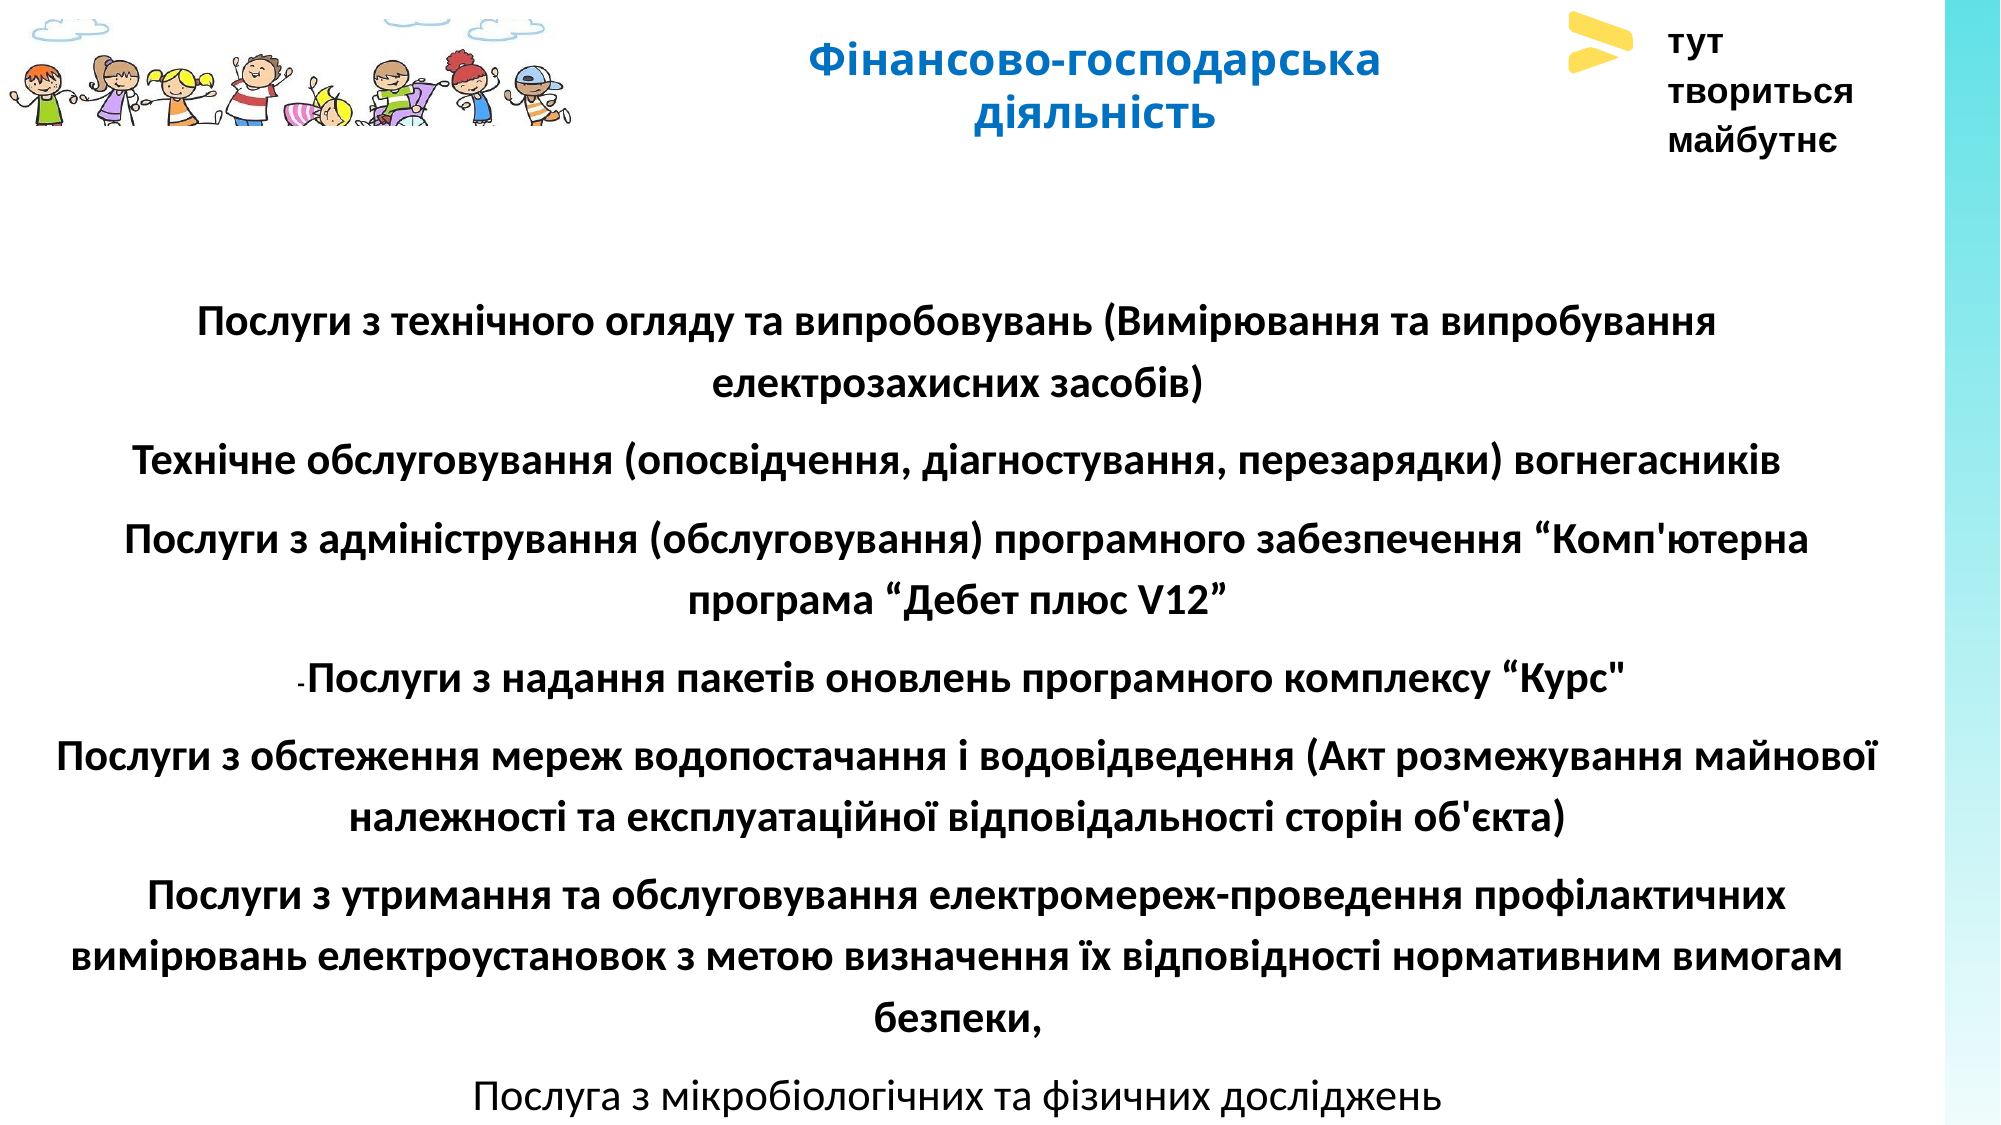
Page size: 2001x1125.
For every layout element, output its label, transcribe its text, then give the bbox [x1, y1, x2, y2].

text_box [1568, 47, 1618, 74]
text_box Послуги з технічного огляду та випробовувань (Вимірювання та випробування електрозахисних засобів) Технічне обслуговування (опосвідчення, діагностування, перезарядки) вогнегасників Послуги з адміністрування (обслуговування) програмного забезпечення “Комп'ютерна програма “Дебет плюс V12” - Послуги з надання пакетів оновлень програмного комплексу “Курс" Послуги з обстеження мереж водопостачання і водовідведення (Акт розмежування майнової належності та експлуатаційної відповідальності сторін об'єкта) Послуги з утримання та обслуговування електромереж-проведення профілактичних вимірювань електроустановок з метою визначення їх відповідності нормативним вимогам безпеки, Послуга з мікробіологічних та фізичних досліджень [24, 278, 1892, 1124]
text_box тут твориться майбутнє [1665, 9, 1925, 161]
text_box [1568, 11, 1633, 52]
picture [1945, 0, 2000, 1125]
picture [3, 19, 573, 126]
text_box Фінансово-господарська діяльність [681, 29, 1509, 138]
